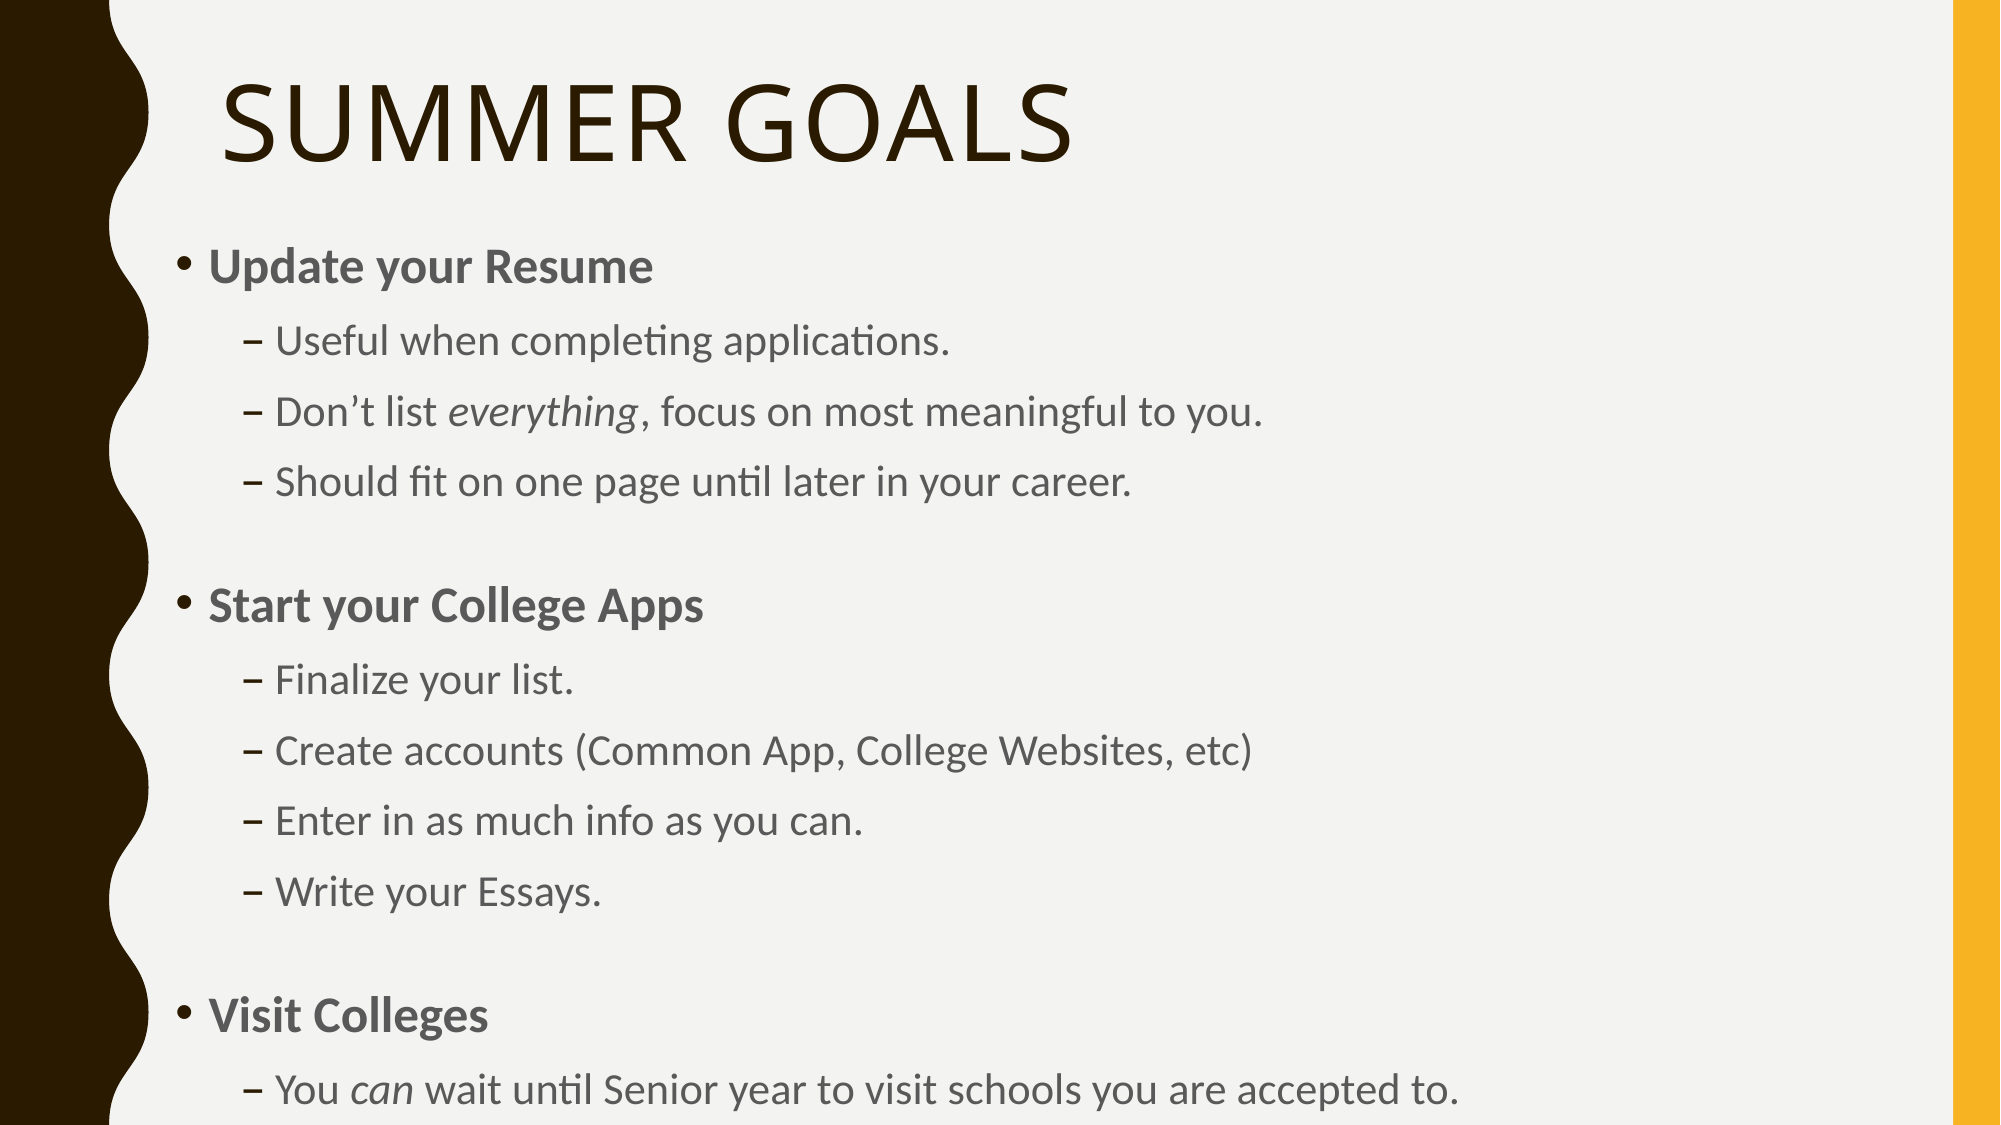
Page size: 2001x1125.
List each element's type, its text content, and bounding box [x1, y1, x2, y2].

title Summer goals [205, 62, 1875, 218]
list Update your Resume Useful when completing applications. Don’t list everything, focus on most meaningful to you. Should fit on one page until later in your career. Start your College Apps Finalize your list. Create accounts (Common App, College Websites, etc) Enter in as much info as you can. Write your Essays. Visit Colleges You can wait until Senior year to visit schools you are accepted to. [160, 218, 1875, 1125]
